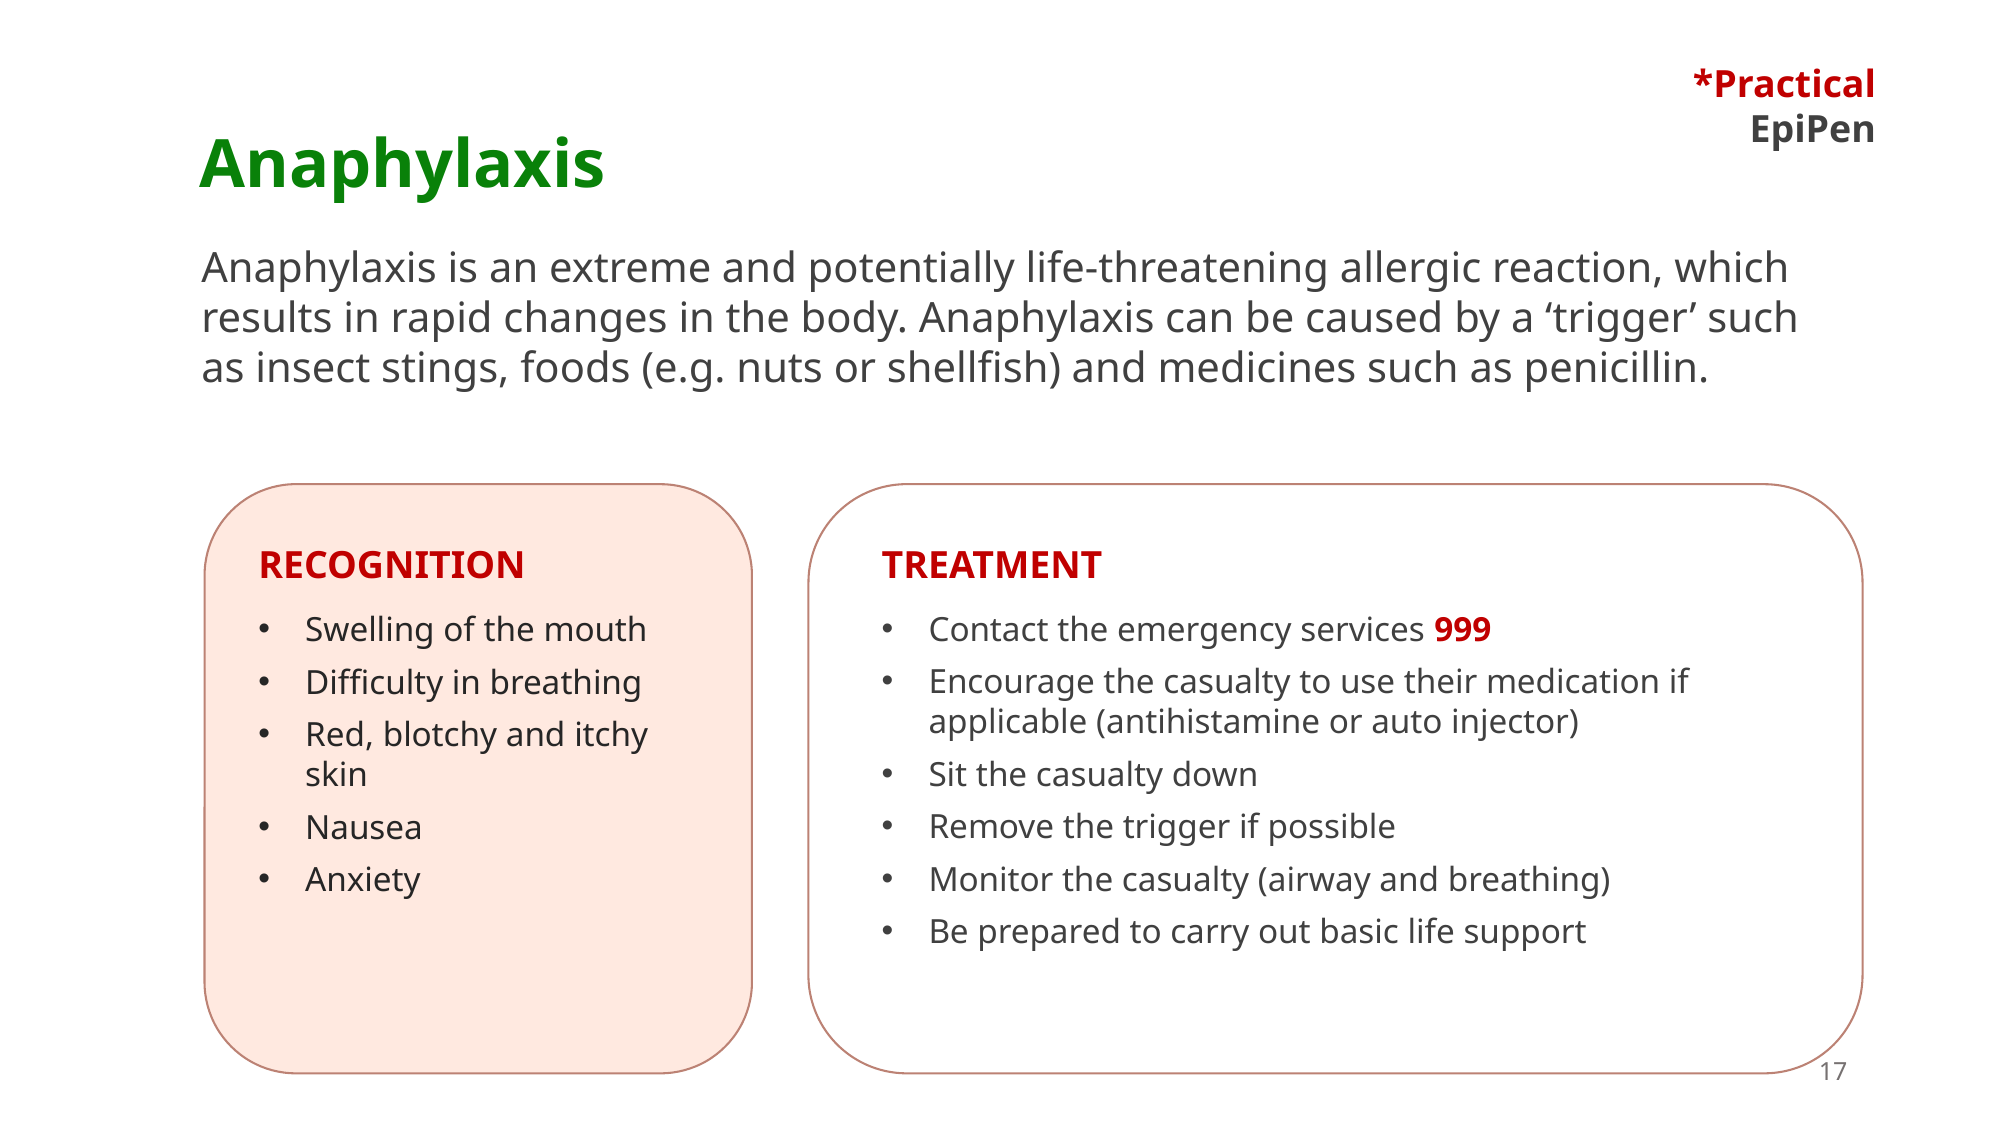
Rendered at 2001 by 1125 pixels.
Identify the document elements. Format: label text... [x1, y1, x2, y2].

text_box *Practical EpiPen [1554, 52, 1891, 158]
text_box Anaphylaxis is an extreme and potentially life-threatening allergic reaction, which results in rapid changes in the body. Anaphylaxis can be caused by a ‘trigger’ such as insect stings, foods (e.g. nuts or shellfish) and medicines such as penicillin. [186, 233, 1847, 399]
text_box [203, 483, 753, 1075]
text_box Anaphylaxis [184, 113, 653, 209]
text_box [807, 483, 1864, 1075]
text_box TREATMENT Contact the emergency services 999 Encourage the casualty to use their medication if applicable (antihistamine or auto injector) Sit the casualty down Remove the trigger if possible Monitor the casualty (airway and breathing) Be prepared to carry out basic life support [866, 533, 1822, 958]
text_box RECOGNITION Swelling of the mouth Difficulty in breathing Red, blotchy and itchy skin Nausea Anxiety [243, 533, 719, 958]
slide_number 17 [1412, 1042, 1863, 1103]
